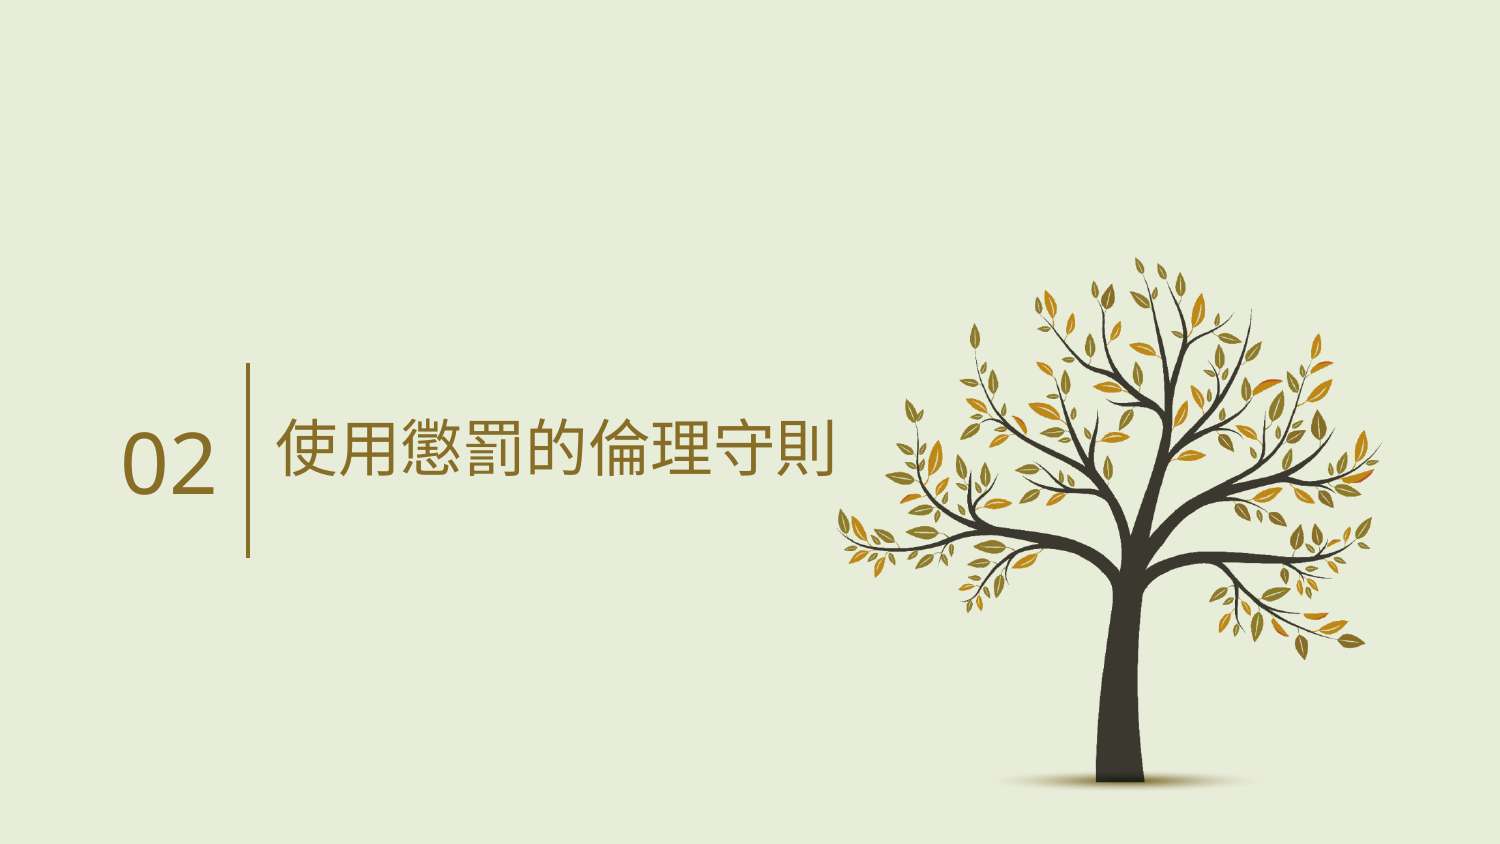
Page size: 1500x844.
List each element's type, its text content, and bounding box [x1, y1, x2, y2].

text_box 使用懲罰的倫理守則 [264, 403, 836, 490]
picture [836, 257, 1383, 795]
text_box 02 [109, 403, 230, 518]
